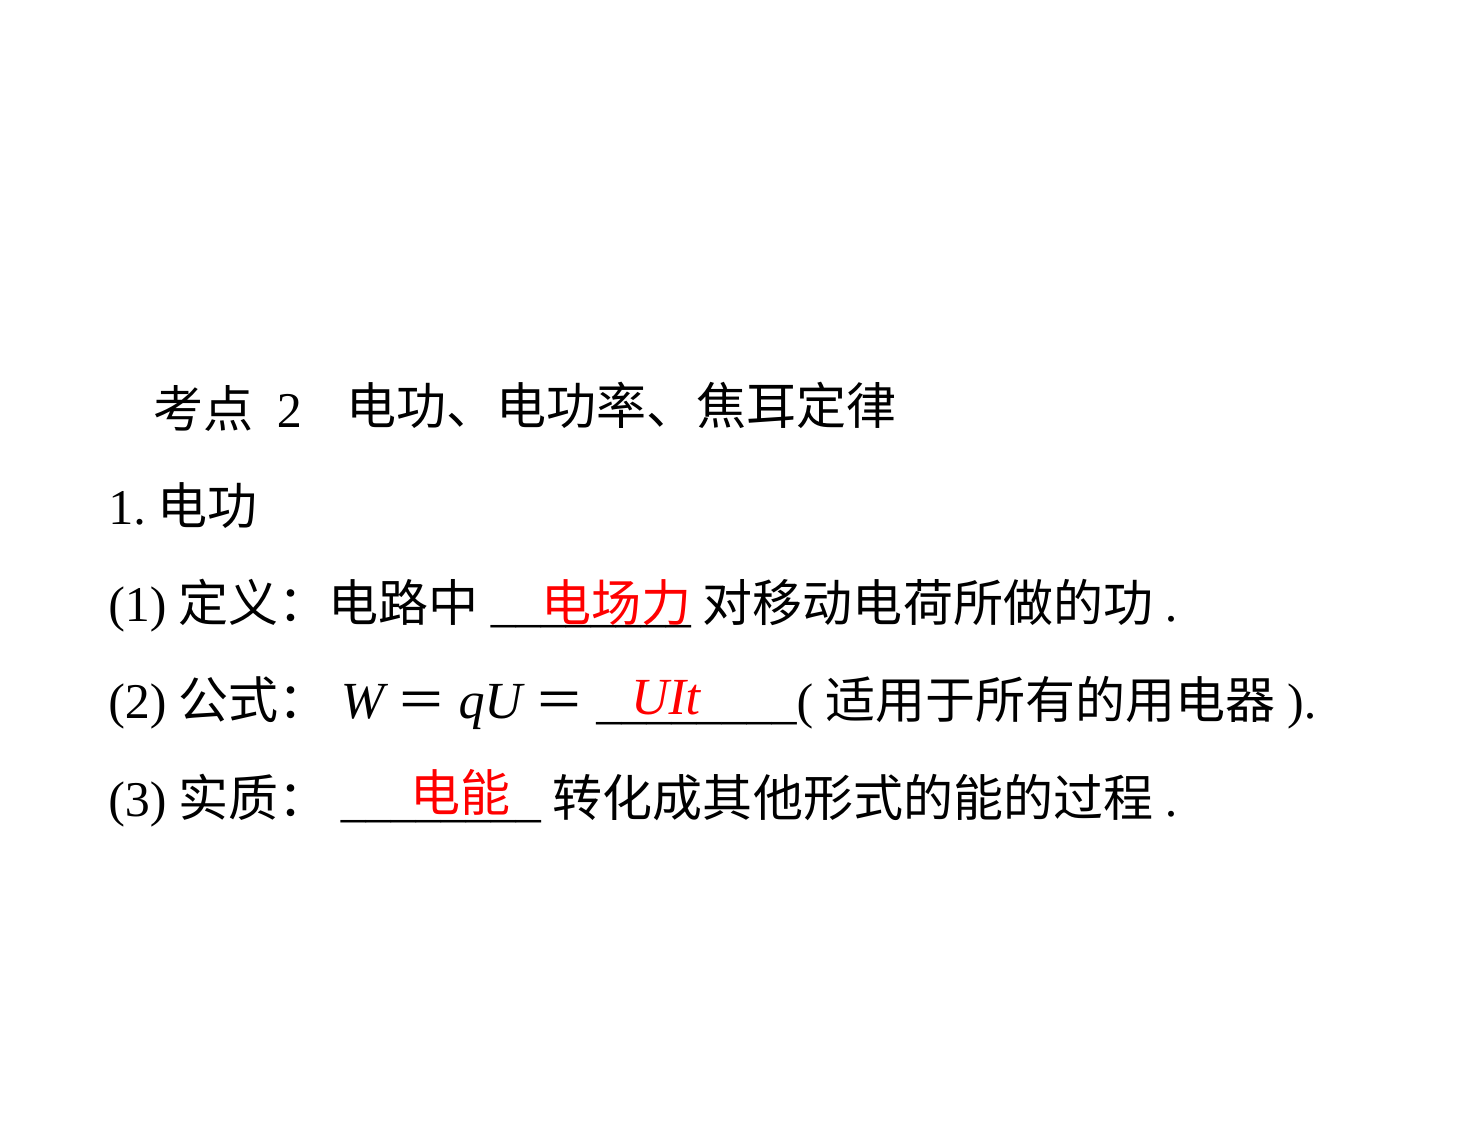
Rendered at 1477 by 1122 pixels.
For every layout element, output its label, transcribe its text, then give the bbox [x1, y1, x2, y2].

text_box 电功、电功率、焦耳定律 [346, 384, 897, 435]
text_box UIt [631, 678, 701, 725]
text_box 1.电功 (1)定义：电路中________对移动电荷所做的功. (2)公式：W＝qU＝________(适用于所有的用电器). (3)实质：________转化成其他形式的能的过程. [108, 481, 1317, 827]
text_box 电场力 [541, 581, 692, 632]
text_box 电能 [409, 771, 510, 822]
text_box 考点 2 [153, 384, 302, 438]
